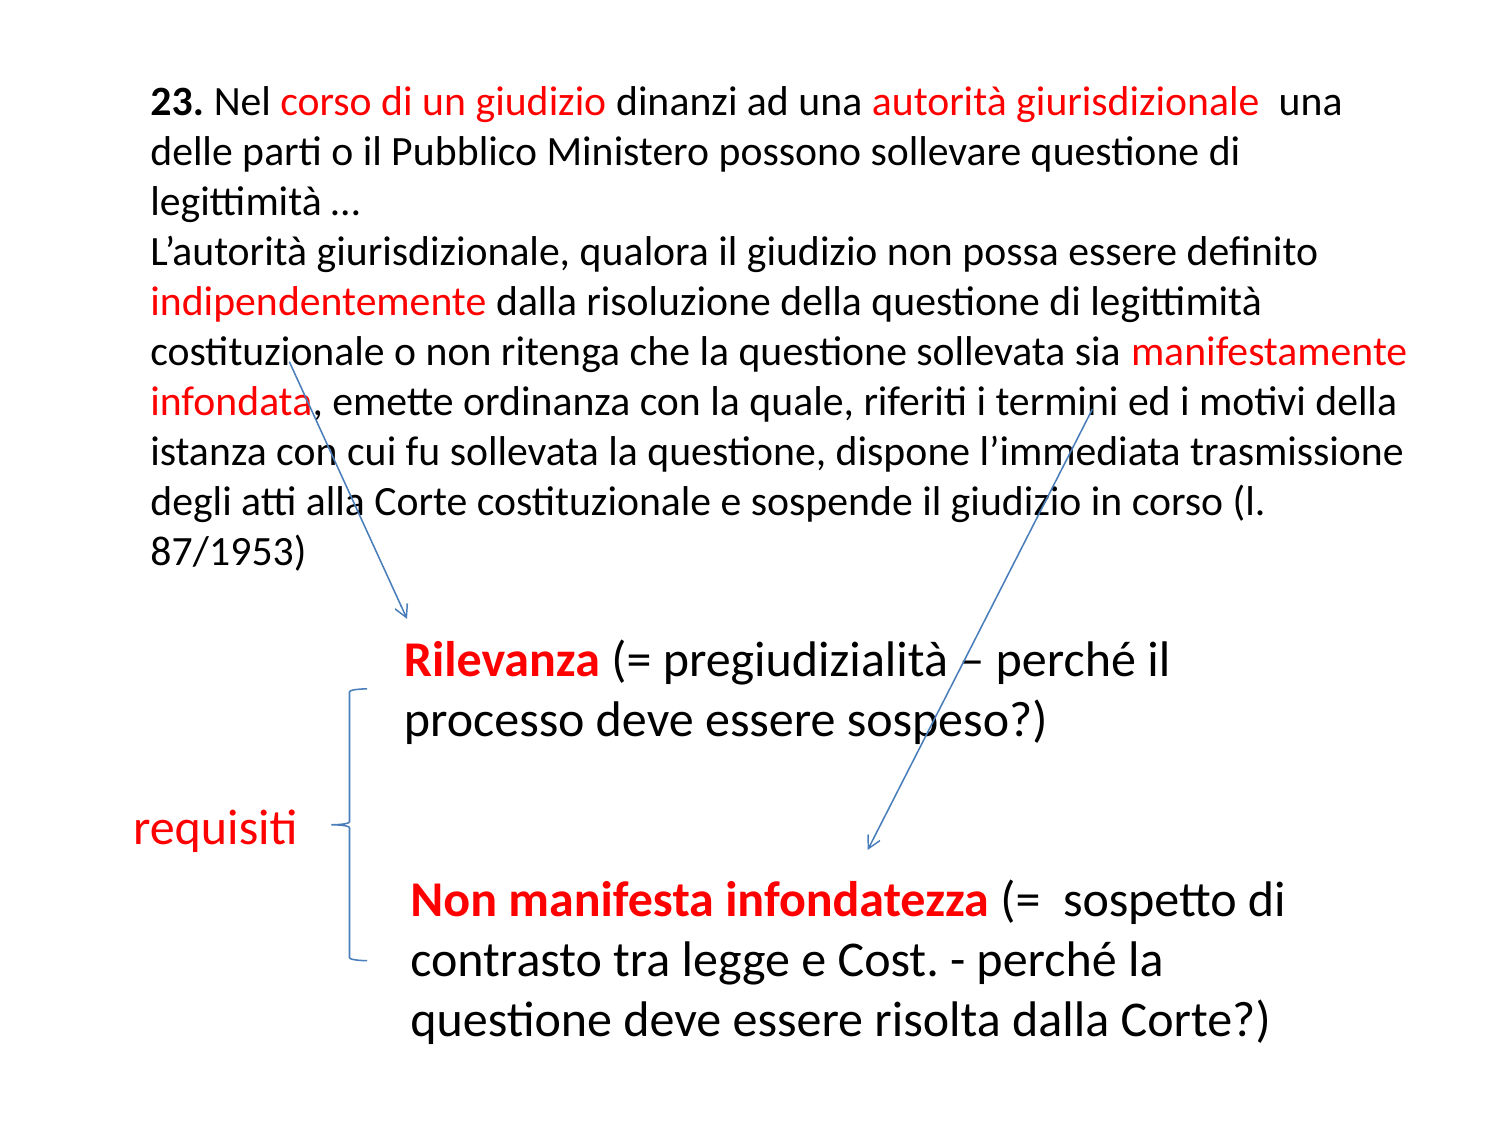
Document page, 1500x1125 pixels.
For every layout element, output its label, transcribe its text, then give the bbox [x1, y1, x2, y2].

text_box requisiti [118, 786, 331, 862]
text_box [867, 408, 1093, 851]
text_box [289, 361, 408, 620]
text_box [331, 688, 368, 962]
text_box 23. Nel corso di un giudizio dinanzi ad una autorità giurisdizionale una delle parti o il Pubblico Ministero possono sollevare questione di legittimità … L’autorità giurisdizionale, qualora il giudizio non possa essere definito indipendentemente dalla risoluzione della questione di legittimità costituzionale o non ritenga che la questione sollevata sia manifestamente infondata, emette ordinanza con la quale, riferiti i termini ed i motivi della istanza con cui fu sollevata la questione, dispone l’immediata trasmissione degli atti alla Corte costituzionale e sospende il giudizio in corso (l. 87/1953) [135, 66, 1424, 582]
text_box Non manifesta infondatezza (= sospetto di contrasto tra legge e Cost. - perché la questione deve essere risolta dalla Corte?) [395, 859, 1317, 1055]
text_box Rilevanza (= pregiudizialità – perché il processo deve essere sospeso?) [389, 618, 862, 754]
text_box Rilevanza (= pregiudizialità – perché il processo deve essere sospeso?) [1097, 618, 1347, 754]
